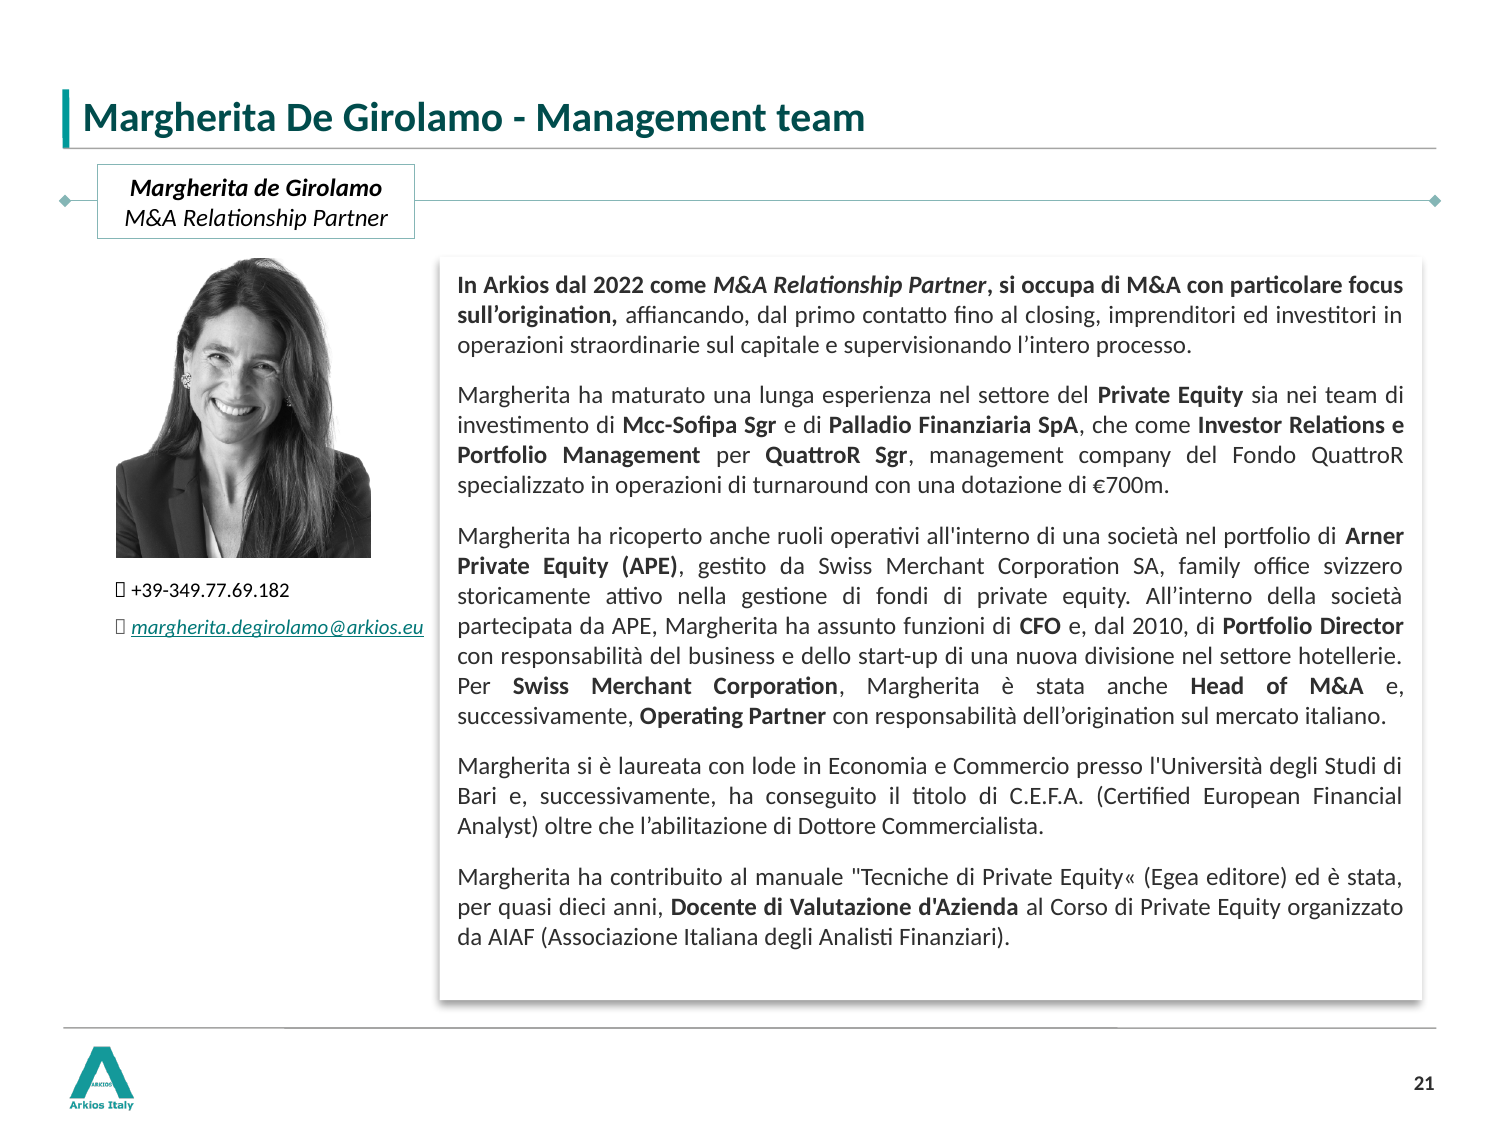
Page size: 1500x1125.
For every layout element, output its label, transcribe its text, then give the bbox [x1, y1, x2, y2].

slide_number 21 [1371, 1052, 1450, 1113]
text_box Margherita de Girolamo M&A Relationship Partner [169, 164, 415, 199]
picture [20, 1042, 183, 1113]
picture [116, 258, 372, 558]
text_box  +39-349.77.69.182  margherita.degirolamo@arkios.eu [114, 576, 300, 701]
picture [0, 0, 165, 219]
text_box In Arkios dal 2022 come M&A Relationship Partner, si occupa di M&A con particolare focus sull’origination, affiancando, dal primo contatto fino al closing, imprenditori ed investitori in operazioni straordinarie sul capitale e supervisionando l’intero processo. Margherita ha maturato una lunga esperienza nel settore del Private Equity sia nei team di investimento di Mcc-Sofipa Sgr e di Palladio Finanziaria SpA, che come Investor Relations e Portfolio Management per QuattroR Sgr, management company del Fondo QuattroR specializzato in operazioni di turnaround con una dotazione di €700m. Margherita ha ricoperto anche ruoli operativi all'interno di una società nel portfolio di Arner Private Equity (APE), gestito da Swiss Merchant Corporation SA, family office svizzero storicamente attivo nella gestione di fondi di private equity. All’interno della società partecipata da APE, Margherita ha assunto funzioni di CFO e, dal 2010, di Portfolio Director con responsabilità del business e dello start-up di una nuova divisione nel settore hotellerie. Per Swiss Merchant Corporation, Margherita è stata anche Head of M&A e, successivamente, Operating Partner con responsabilità dell’origination sul mercato italiano. Margherita si è laureata con lode in Economia e Commercio presso l'Università degli Studi di Bari e, successivamente, ha conseguito il titolo di C.E.F.A. (Certified European Financial Analyst) oltre che l’abilitazione di Dottore Commercialista. Margherita ha contribuito al manuale "Tecniche di Private Equity« (Egea editore) ed è stata, per quasi dieci anni, Docente di Valutazione d'Azienda al Corso di Private Equity organizzato da AIAF (Associazione Italiana degli Analisti Finanziari). [439, 256, 1423, 1001]
text_box Margherita De Girolamo - Management team [169, 46, 1442, 147]
text_box Margherita de Girolamo M&A Relationship Partner [97, 208, 415, 239]
